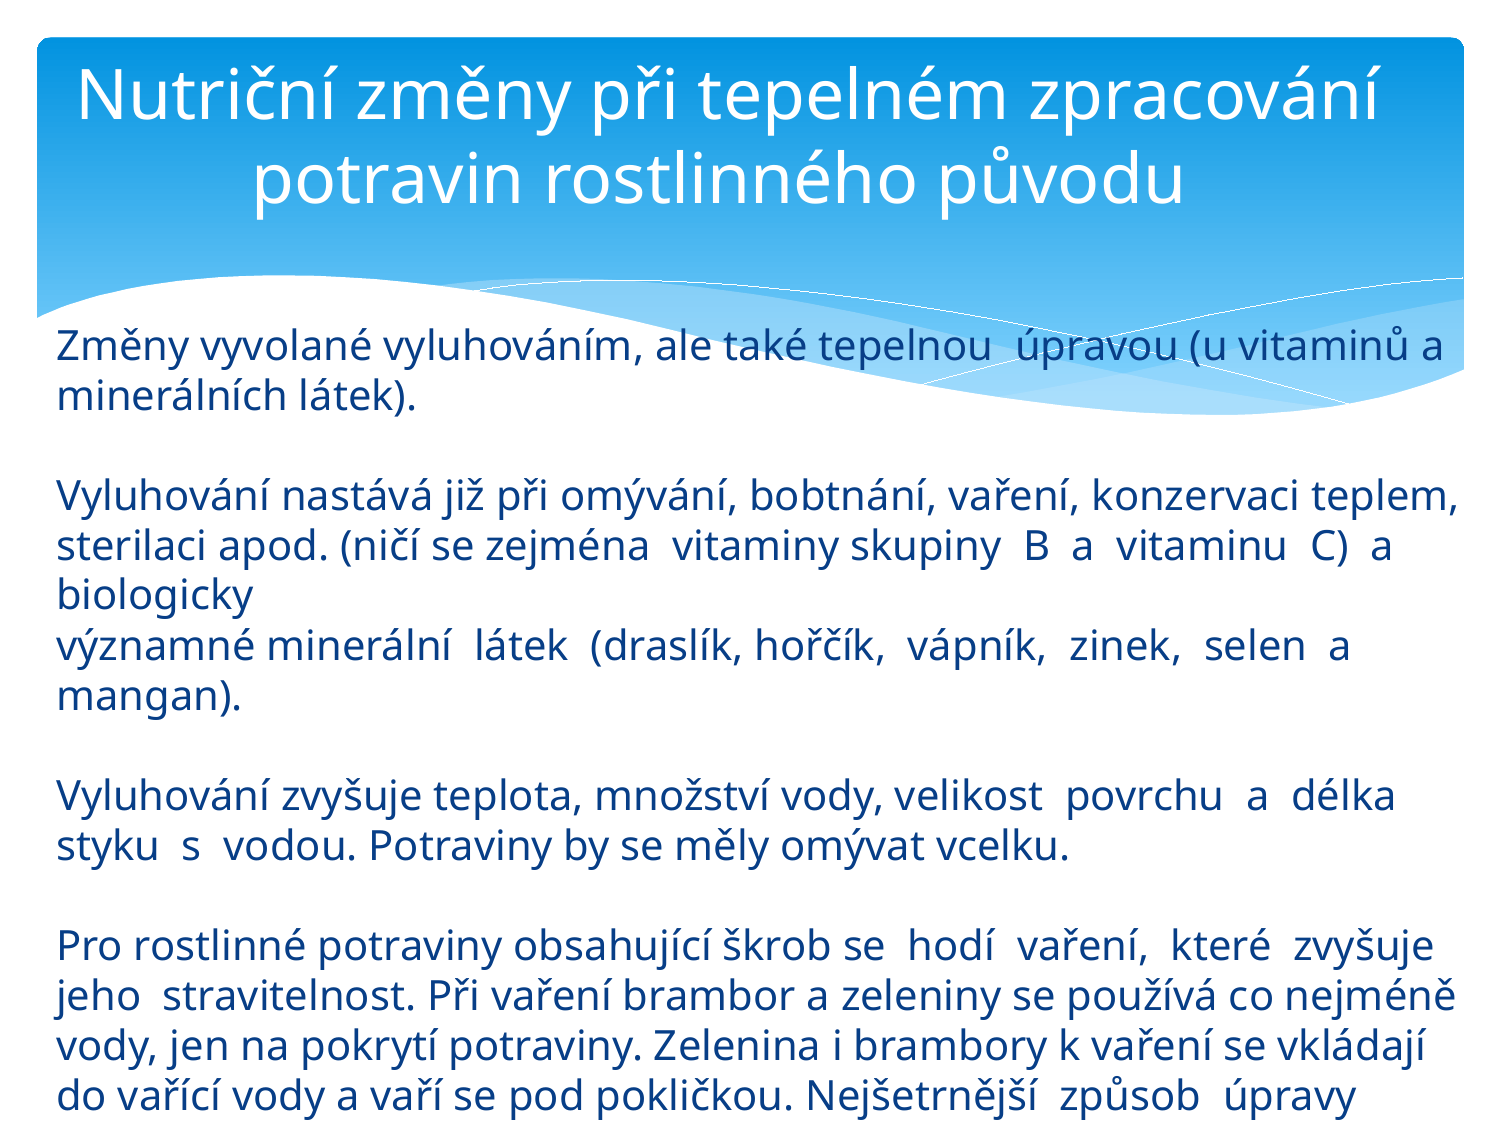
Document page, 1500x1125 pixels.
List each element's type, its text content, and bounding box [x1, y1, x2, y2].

list Změny vyvolané vyluhováním, ale také tepelnou úpravou (u vitaminů a minerálních látek). Vyluhování nastává již při omývání, bobtnání, vaření, konzervaci teplem, sterilaci apod. (ničí se zejména vitaminy skupiny B a vitaminu C) a biologicky významné minerální látek (draslík, hořčík, vápník, zinek, selen a mangan). Vyluhování zvyšuje teplota, množství vody, velikost povrchu a délka styku s vodou. Potraviny by se měly omývat vcelku. Pro rostlinné potraviny obsahující škrob se hodí vaření, které zvyšuje jeho stravitelnost. Při vaření brambor a zeleniny se používá co nejméně vody, jen na pokrytí potraviny. Zelenina i brambory k vaření se vkládají do vařící vody a vaří se pod pokličkou. Nejšetrnější způsob úpravy zeleniny a brambor je vaření v páře. [41, 260, 1500, 1125]
title Nutriční změny při tepelném zpracování potravin rostlinného původu [53, 30, 1404, 237]
